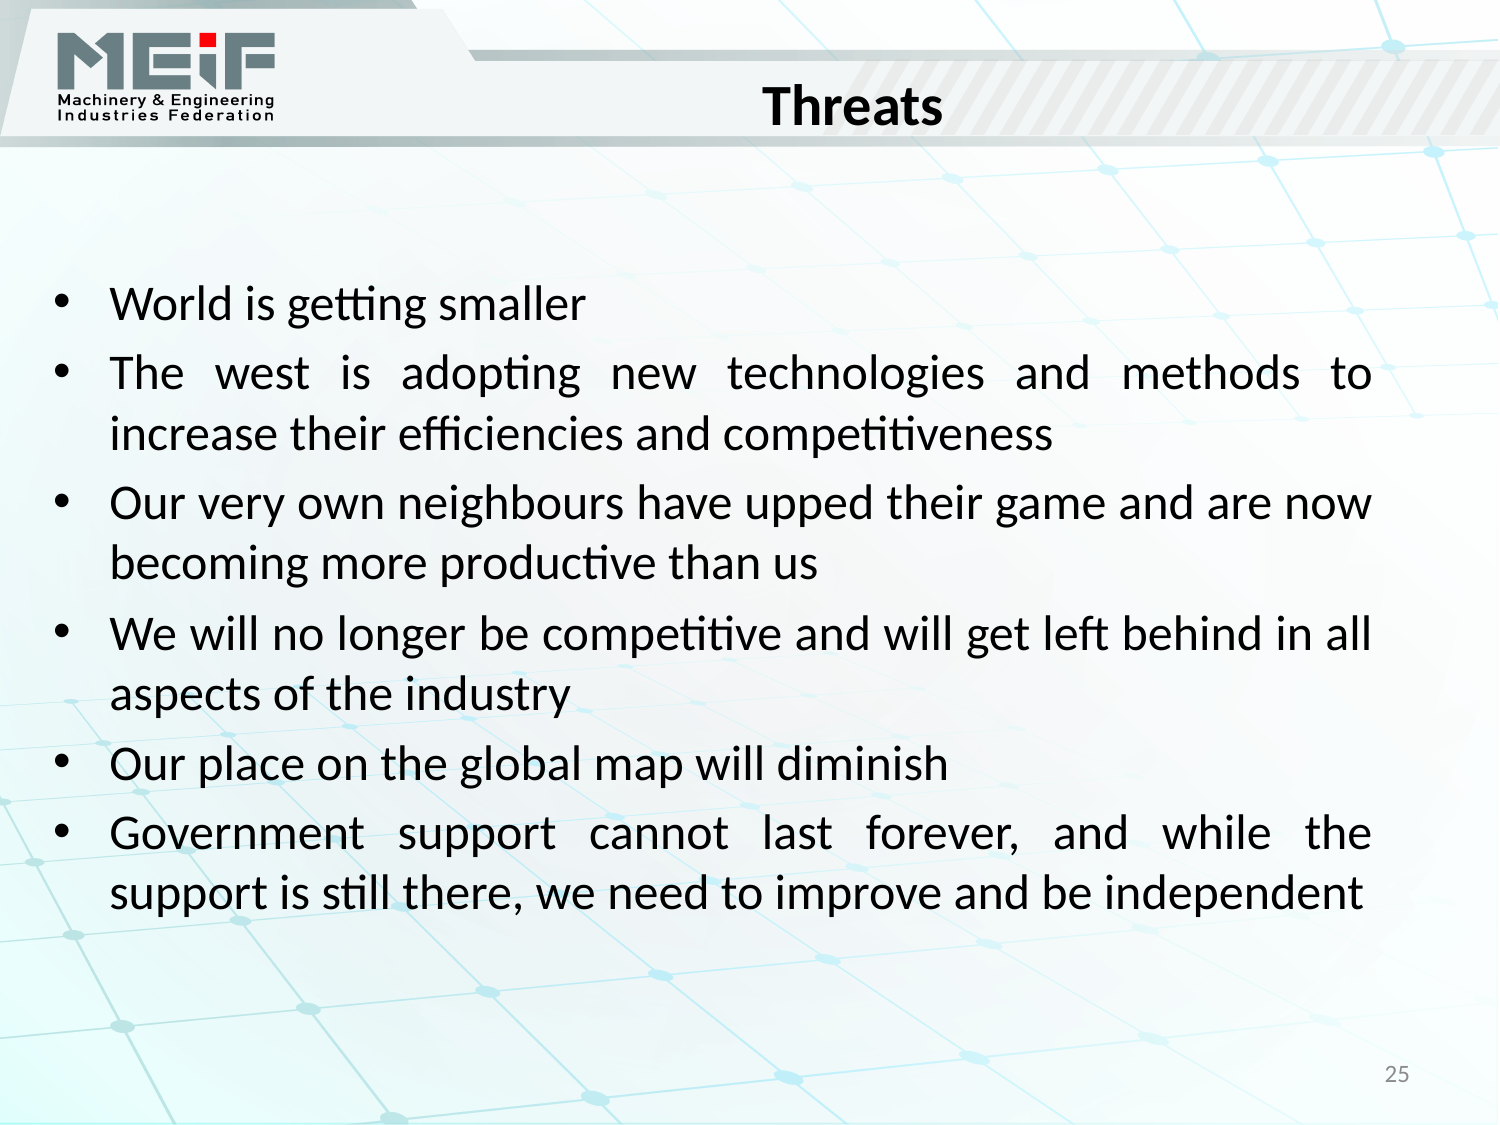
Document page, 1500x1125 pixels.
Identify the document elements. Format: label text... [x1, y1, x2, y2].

list World is getting smaller The west is adopting new technologies and methods to increase their efficiencies and competitiveness Our very own neighbours have upped their game and are now becoming more productive than us We will no longer be competitive and will get left behind in all aspects of the industry Our place on the global map will diminish Government support cannot last forever, and while the support is still there, we need to improve and be independent [38, 262, 1388, 1005]
picture [0, 0, 1500, 1125]
slide_number 25 [1074, 1042, 1425, 1103]
title Threats [392, 51, 1315, 153]
